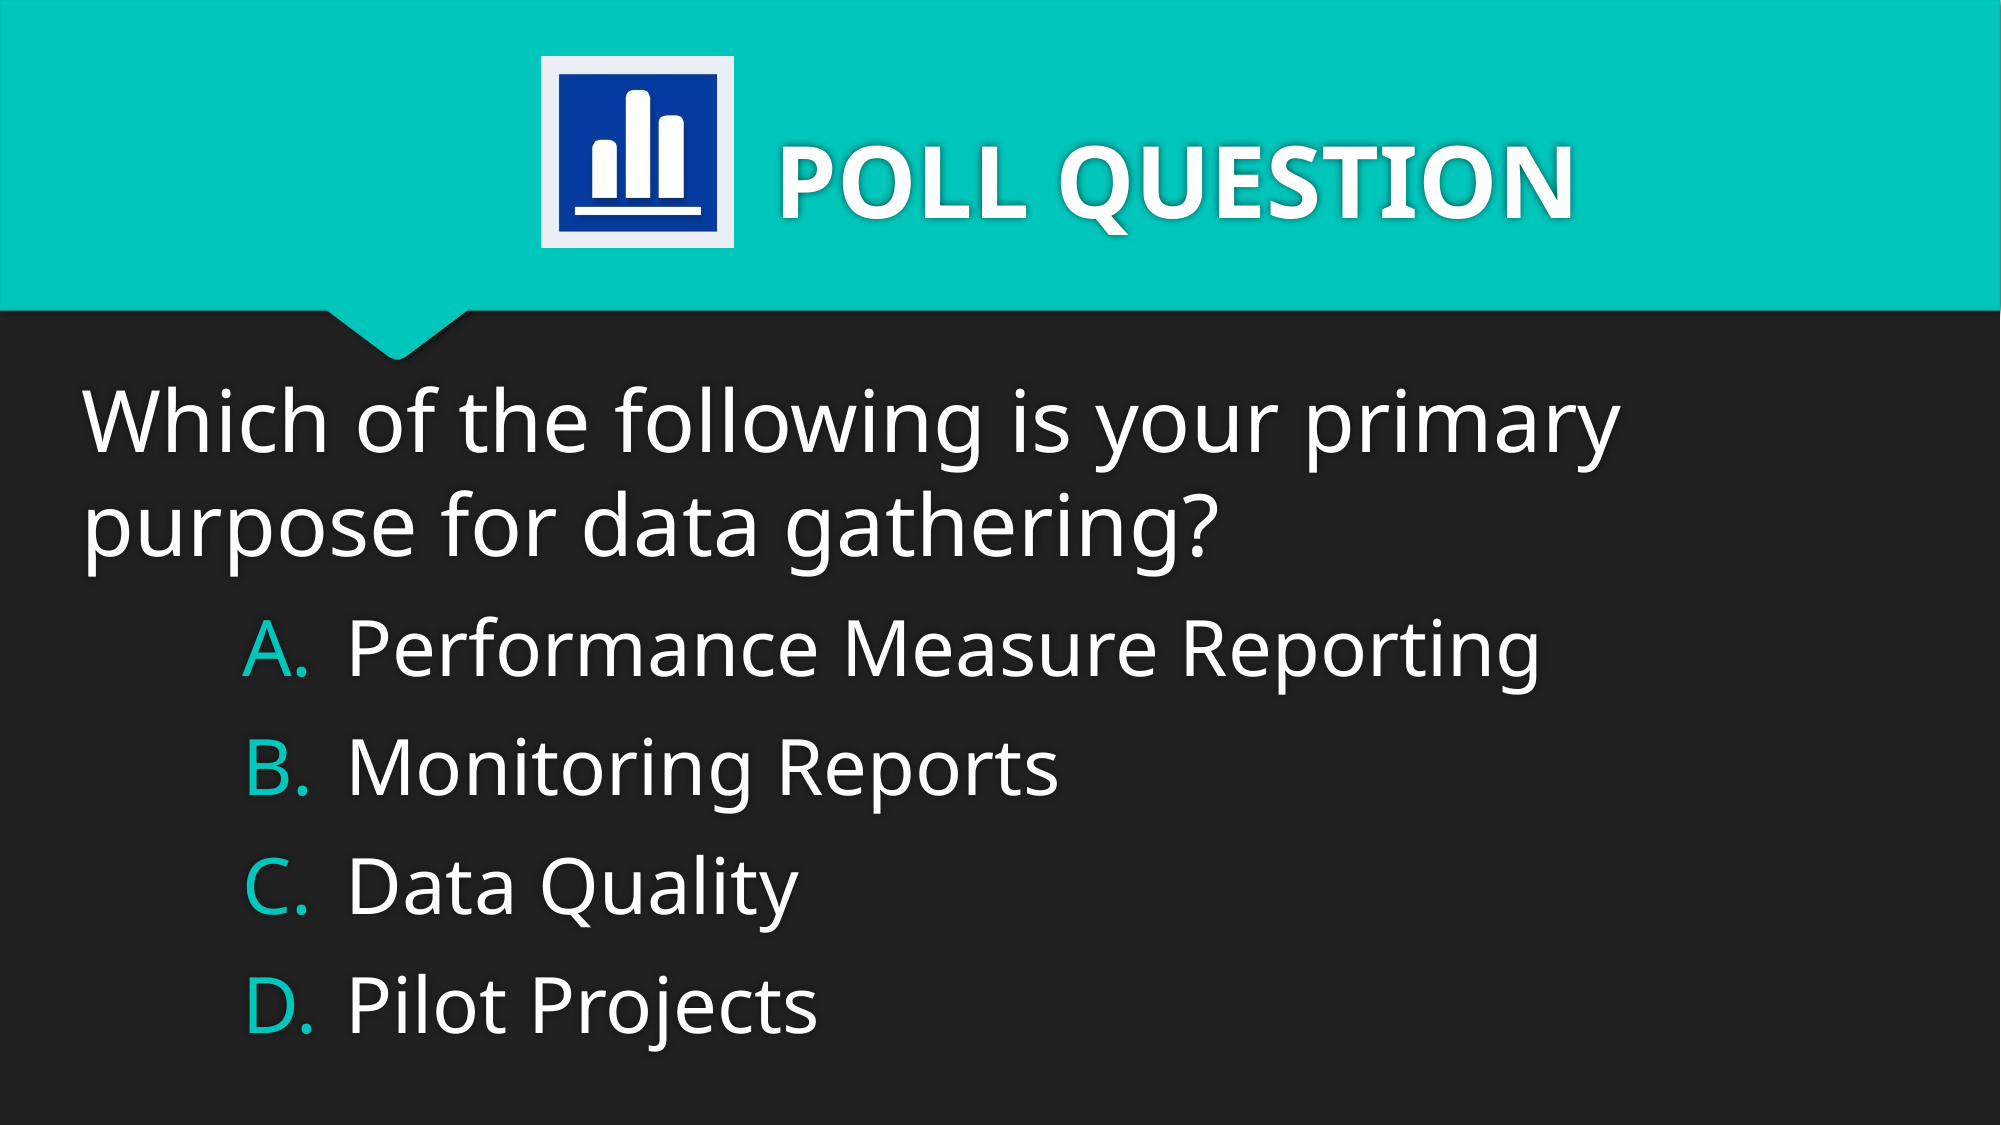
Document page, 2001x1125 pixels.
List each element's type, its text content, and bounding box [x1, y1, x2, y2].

title POLL QUESTION [759, 58, 1927, 246]
picture [541, 55, 734, 249]
list Which of the following is your primary purpose for data gathering? Performance Measure Reporting Monitoring Reports Data Quality Pilot Projects [66, 352, 1934, 1063]
